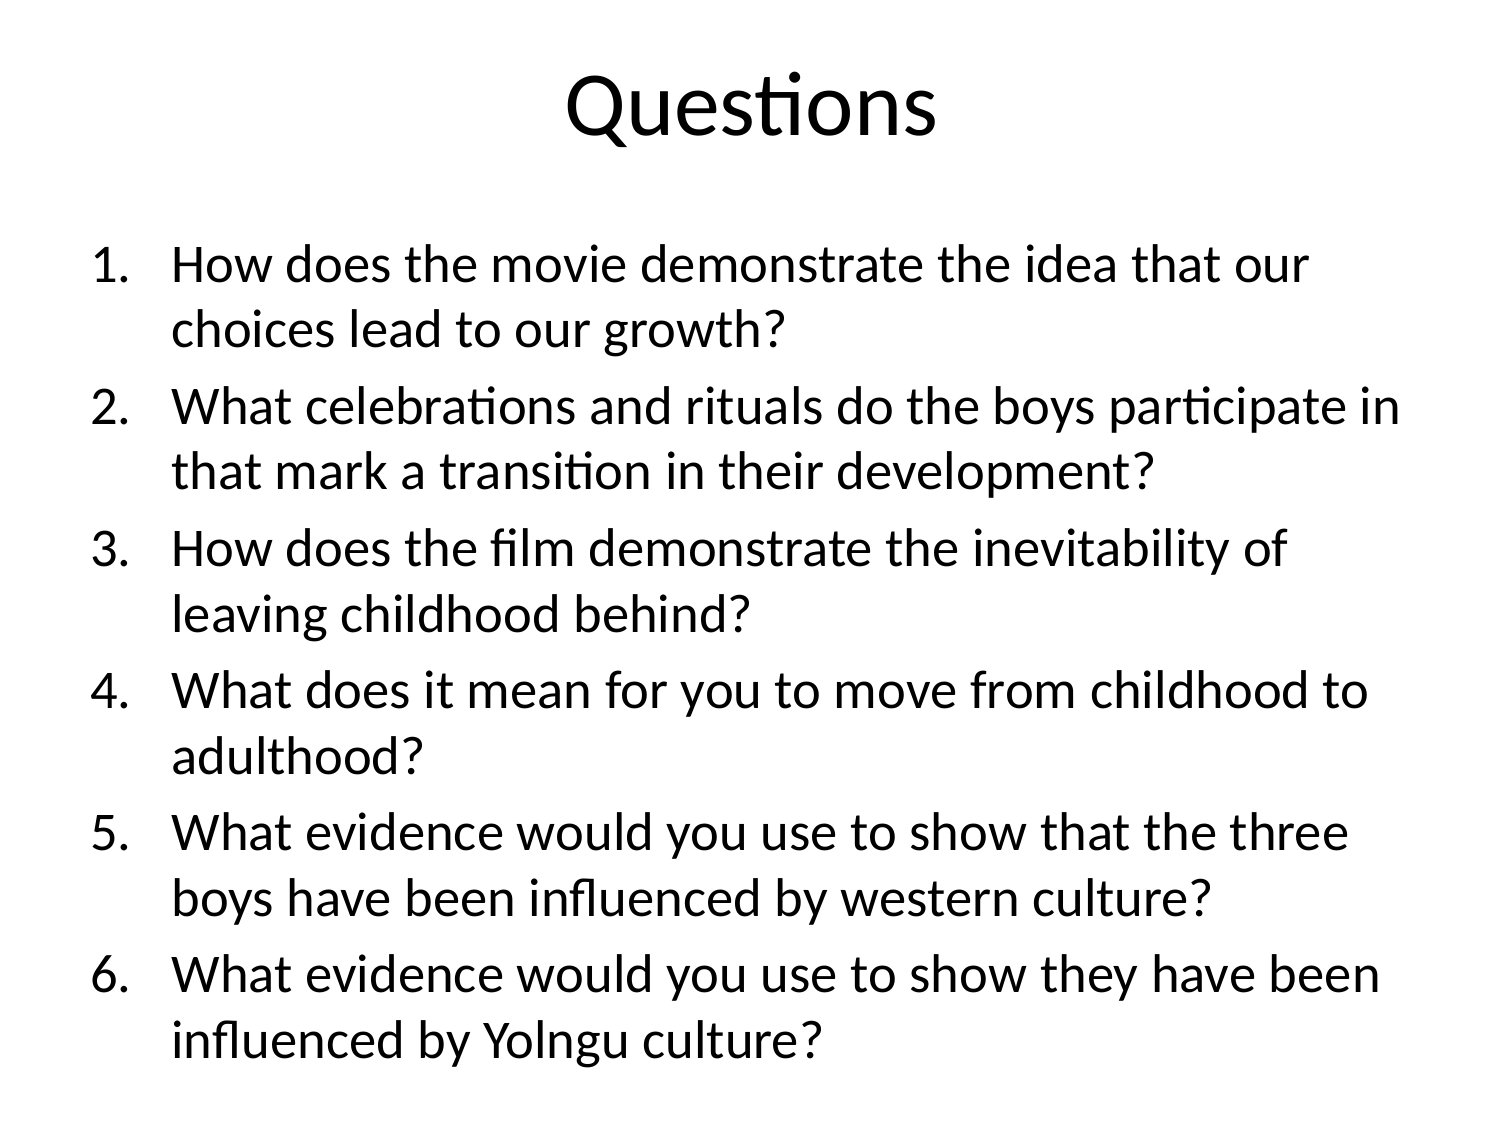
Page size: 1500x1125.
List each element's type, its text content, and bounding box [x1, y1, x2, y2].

list How does the movie demonstrate the idea that our choices lead to our growth? What celebrations and rituals do the boys participate in that mark a transition in their development? How does the film demonstrate the inevitability of leaving childhood behind? What does it mean for you to move from childhood to adulthood? What evidence would you use to show that the three boys have been influenced by western culture? What evidence would you use to show they have been influenced by Yolngu culture? [75, 219, 1425, 1083]
title Questions [76, 4, 1427, 192]
